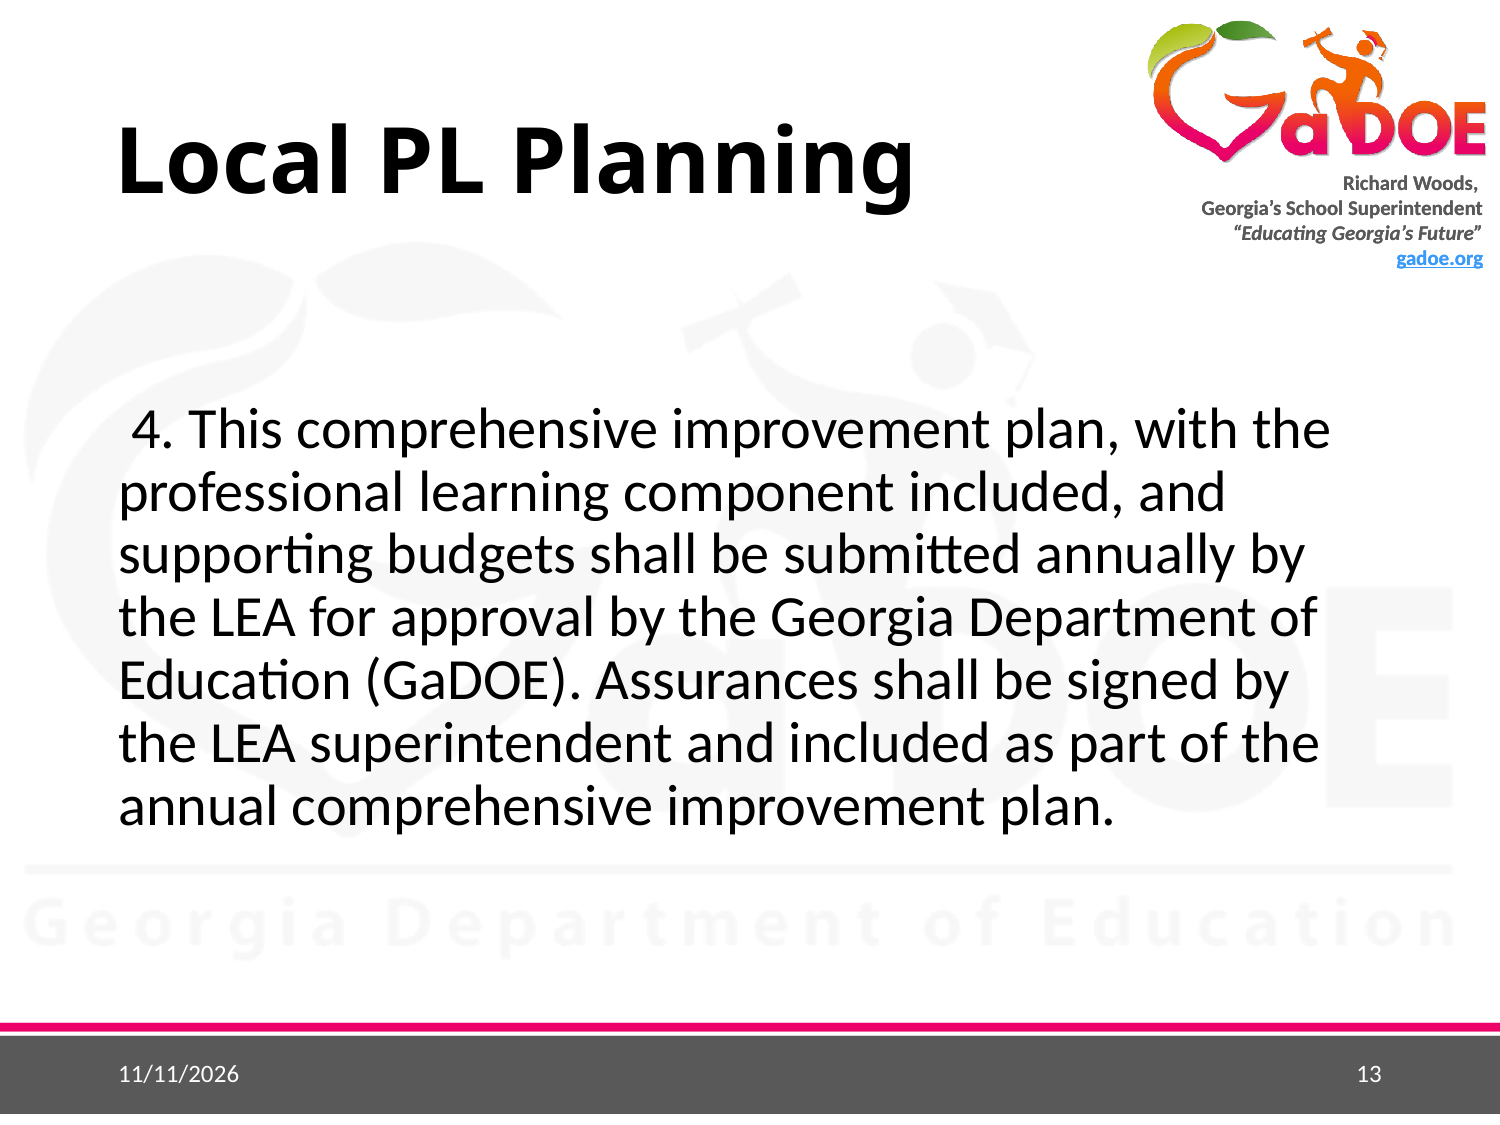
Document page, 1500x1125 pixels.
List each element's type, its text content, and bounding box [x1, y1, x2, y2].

picture [1135, 8, 1499, 164]
picture [19, 235, 1473, 980]
list 4. This comprehensive improvement plan, with the professional learning component included, and supporting budgets shall be submitted annually by the LEA for approval by the Georgia Department of Education (GaDOE). Assurances shall be signed by the LEA superintendent and included as part of the annual comprehensive improvement plan. [103, 299, 1397, 1014]
title Local PL Planning [99, 54, 1136, 273]
slide_number 13 [1059, 1042, 1397, 1103]
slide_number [103, 1042, 441, 1103]
